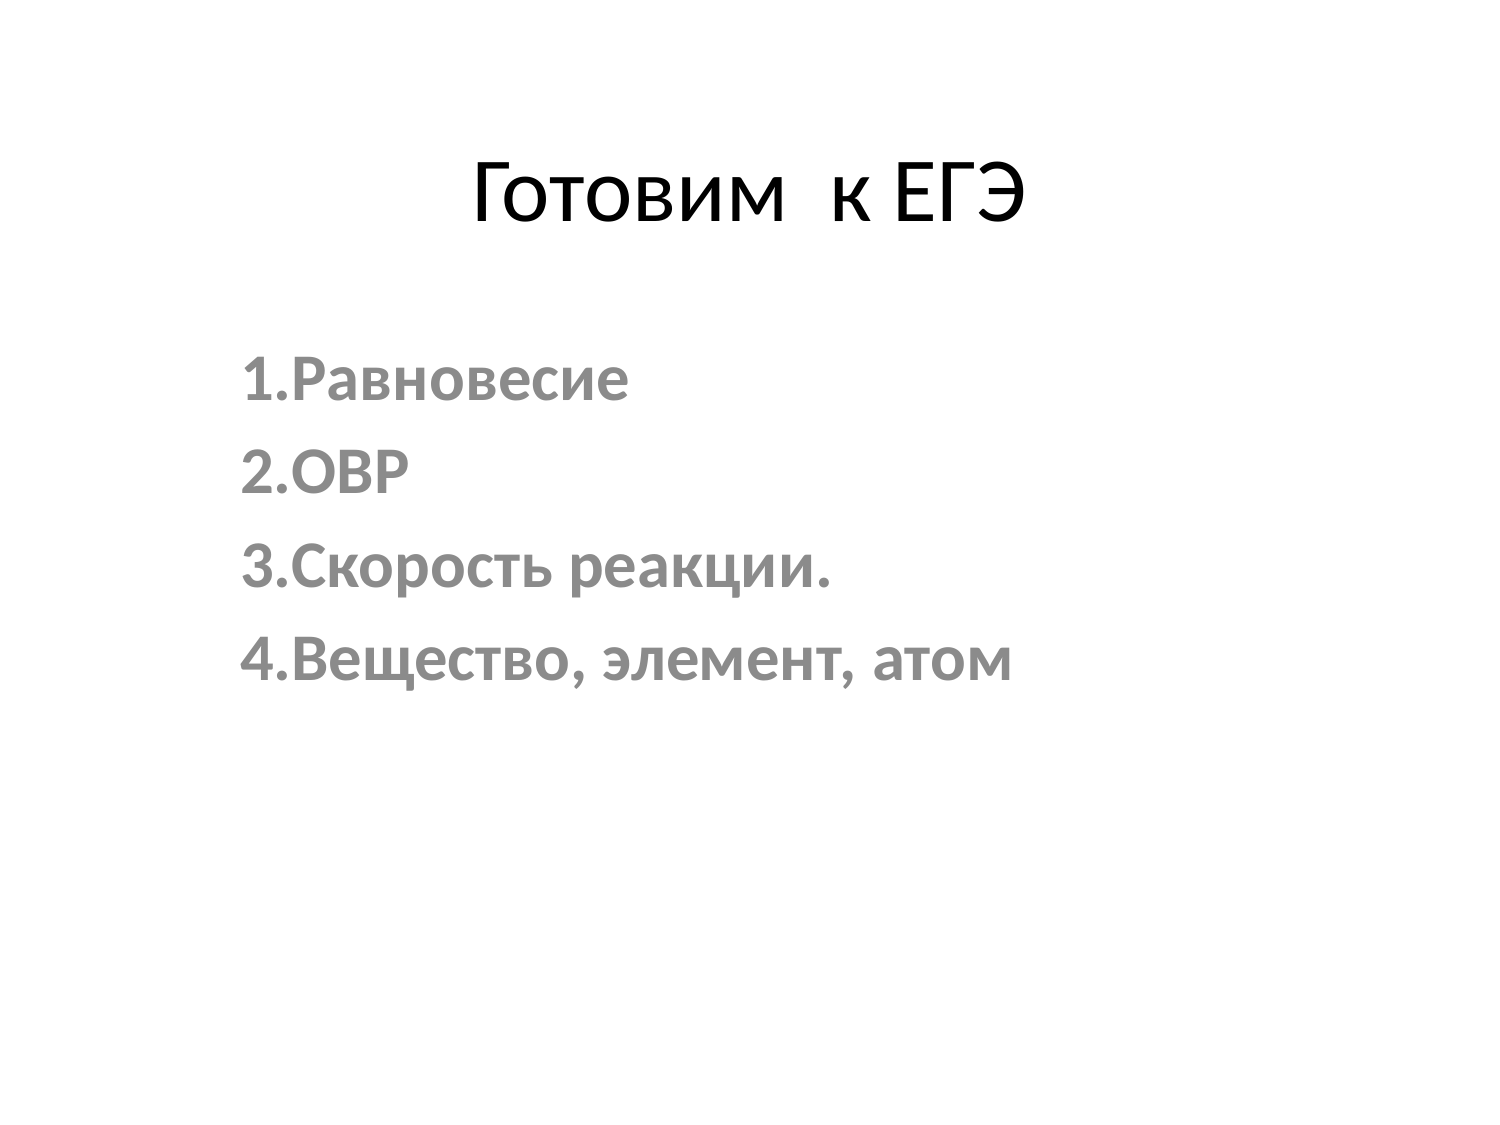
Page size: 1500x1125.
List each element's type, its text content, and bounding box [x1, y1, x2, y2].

subtitle 1.Равновесие 2.ОВР 3.Скорость реакции. 4.Вещество, элемент, атом [225, 326, 1275, 925]
title Готовим к ЕГЭ [112, 90, 1388, 279]
